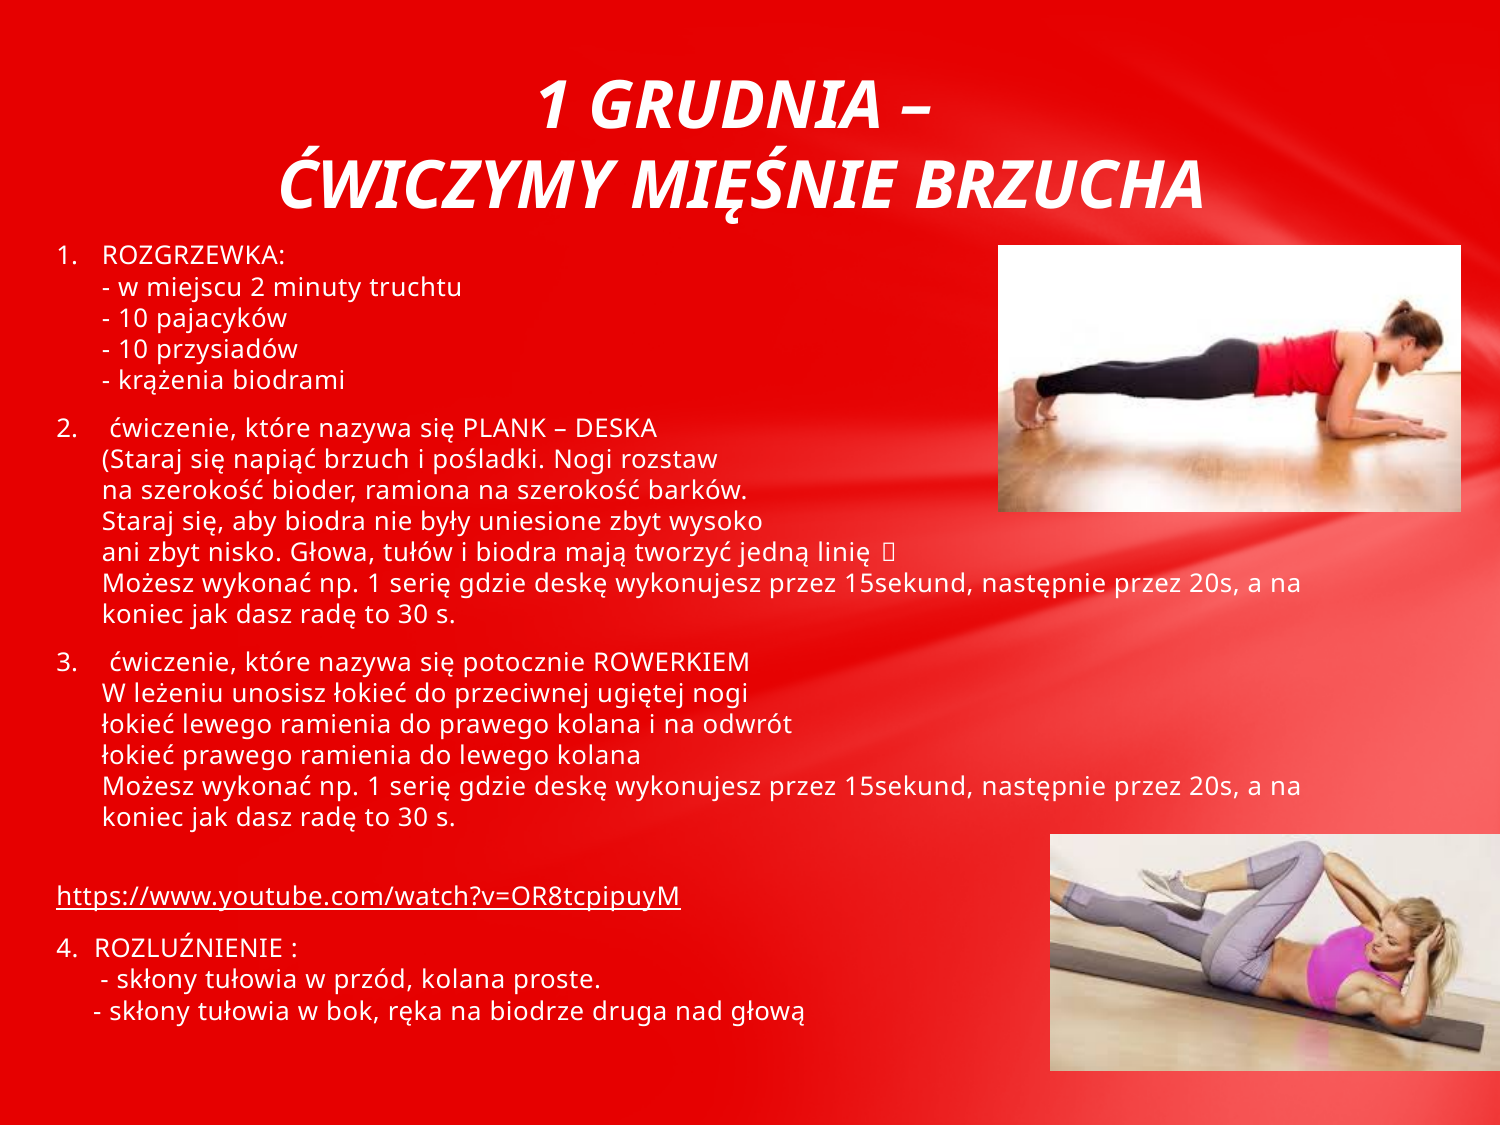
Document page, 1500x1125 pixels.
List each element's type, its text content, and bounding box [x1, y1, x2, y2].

title 1 GRUDNIA – ĆWICZYMY MIĘŚNIE BRZUCHA [112, 54, 1373, 230]
list ROZGRZEWKA: - w miejscu 2 minuty truchtu - 10 pajacyków - 10 przysiadów - krążenia biodrami ćwiczenie, które nazywa się PLANK – DESKA (Staraj się napiąć brzuch i pośladki. Nogi rozstaw na szerokość bioder, ramiona na szerokość barków. Staraj się, aby biodra nie były uniesione zbyt wysoko ani zbyt nisko. Głowa, tułów i biodra mają tworzyć jedną linię  Możesz wykonać np. 1 serię gdzie deskę wykonujesz przez 15sekund, następnie przez 20s, a na koniec jak dasz radę to 30 s. ćwiczenie, które nazywa się potocznie ROWERKIEM W leżeniu unosisz łokieć do przeciwnej ugiętej nogi łokieć lewego ramienia do prawego kolana i na odwrót łokieć prawego ramienia do lewego kolana Możesz wykonać np. 1 serię gdzie deskę wykonujesz przez 15sekund, następnie przez 20s, a na koniec jak dasz radę to 30 s. https://www.youtube.com/watch?v=OR8tcpipuyM 4. ROZLUŹNIENIE : - skłony tułowia w przód, kolana proste. - skłony tułowia w bok, ręka na biodrze druga nad głową [41, 231, 1361, 1043]
picture [1049, 833, 1500, 1071]
picture [997, 245, 1461, 512]
